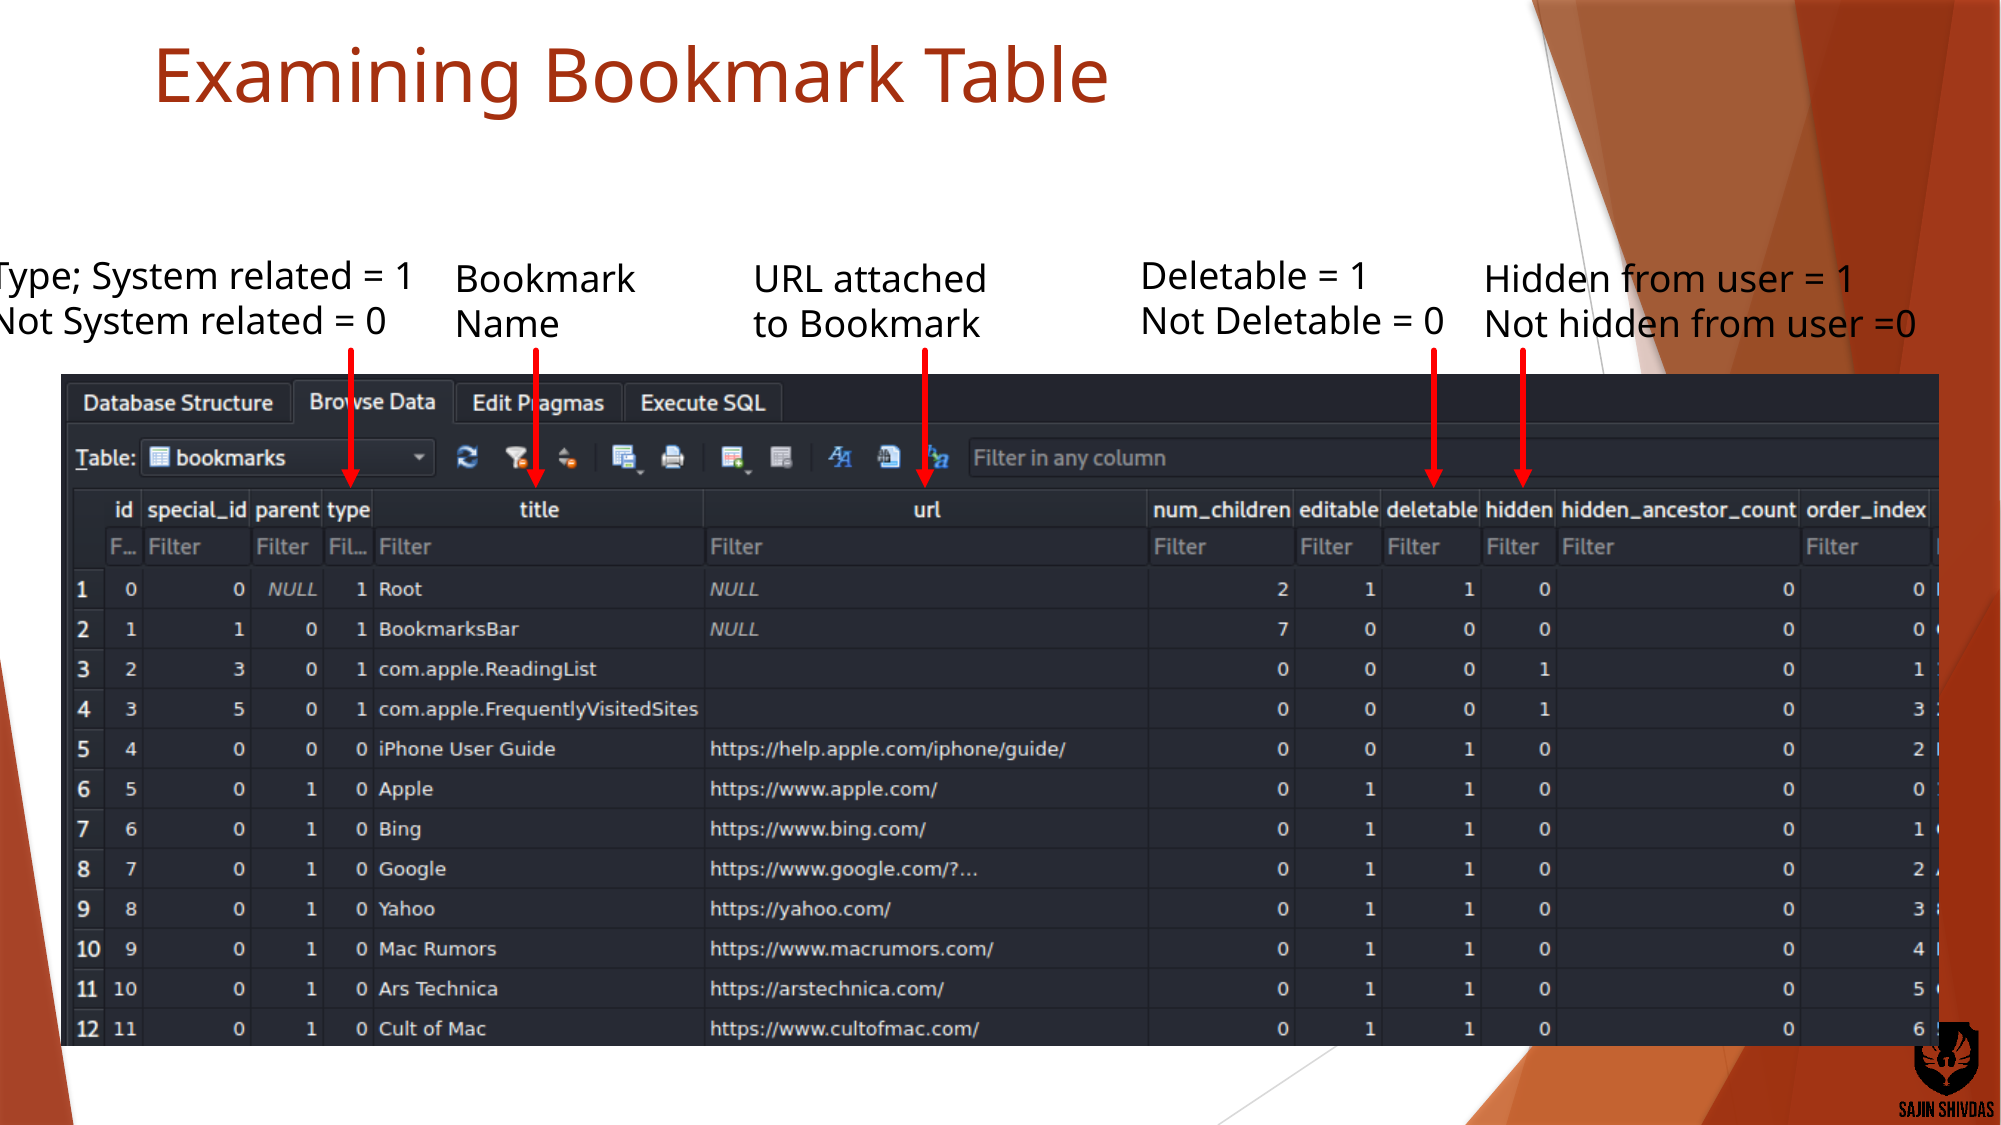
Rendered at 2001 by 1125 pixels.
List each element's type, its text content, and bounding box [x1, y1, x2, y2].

picture [60, 374, 2001, 1125]
text_box Bookmark Name [439, 247, 657, 352]
title Examining Bookmark Table [137, 20, 1841, 210]
text_box Hidden from user = 1 Not hidden from user =0 [1468, 247, 1932, 352]
text_box URL attached to Bookmark [738, 247, 1025, 352]
text_box Type; System related = 1 Not System related = 0 [0, 244, 431, 350]
text_box Deletable = 1 Not Deletable = 0 [1125, 244, 1460, 350]
